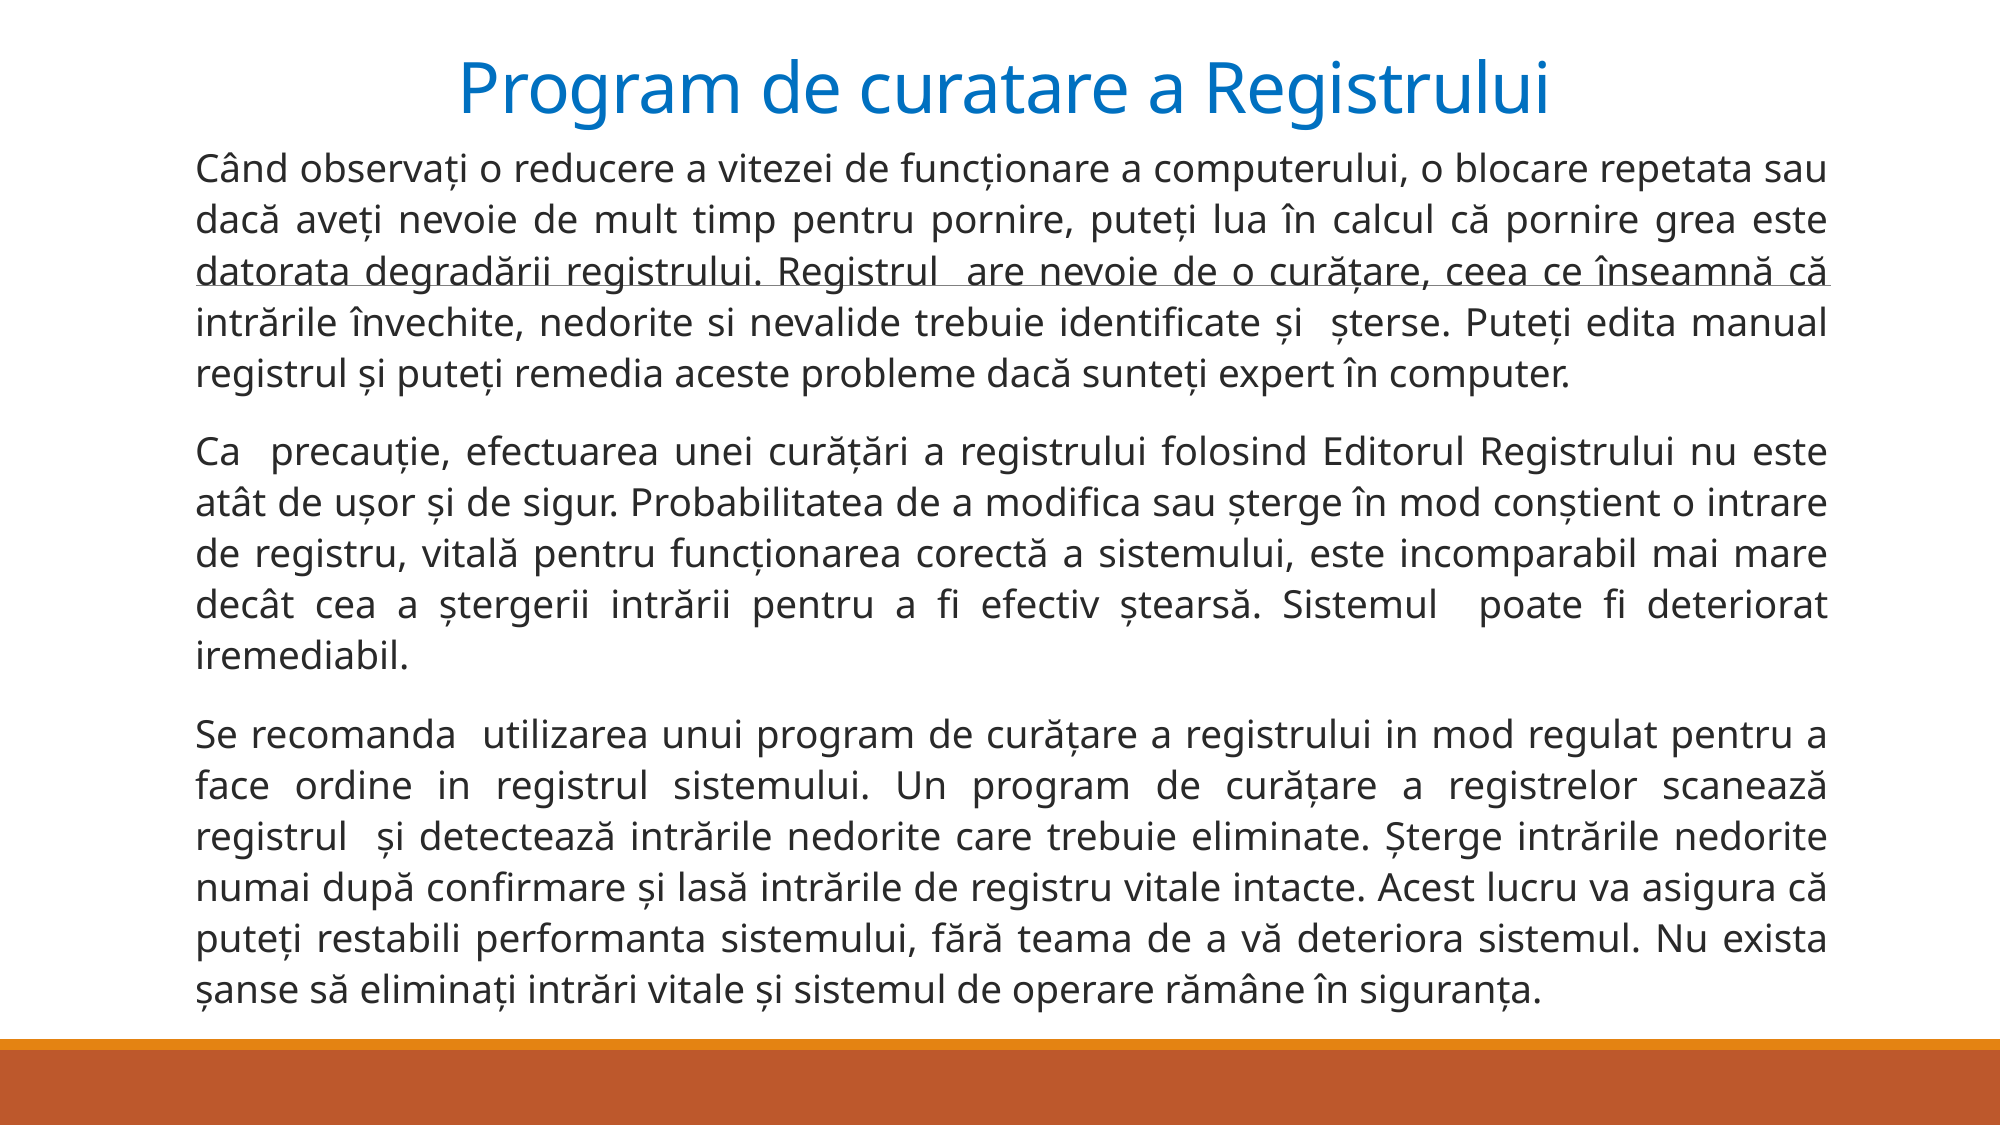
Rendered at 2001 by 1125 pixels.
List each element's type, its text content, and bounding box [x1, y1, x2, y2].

title Program de curatare a Registrului [180, 47, 1830, 131]
list Când observați o reducere a vitezei de funcționare a computerului, o blocare repetata sau dacă aveți nevoie de mult timp pentru pornire, puteți lua în calcul că pornire grea este datorata degradării registrului. Registrul are nevoie de o curățare, ceea ce înseamnă că intrările învechite, nedorite si nevalide trebuie identificate și șterse. Puteți edita manual registrul și puteți remedia aceste probleme dacă sunteți expert în computer. Ca precauție, efectuarea unei curățări a registrului folosind Editorul Registrului nu este atât de ușor și de sigur. Probabilitatea de a modifica sau șterge în mod conștient o intrare de registru, vitală pentru funcționarea corectă a sistemului, este incomparabil mai mare decât cea a ștergerii intrării pentru a fi efectiv ștearsă. Sistemul poate fi deteriorat iremediabil. Se recomanda utilizarea unui program de curățare a registrului in mod regulat pentru a face ordine in registrul sistemului. Un program de curățare a registrelor scanează registrul și detectează intrările nedorite care trebuie eliminate. Șterge intrările nedorite numai după confirmare și lasă intrările de registru vitale intacte. Acest lucru va asigura că puteți restabili performanta sistemului, fără teama de a vă deteriora sistemul. Nu exista șanse să eliminați intrări vitale și sistemul de operare rămâne în siguranța. [180, 131, 1830, 1078]
